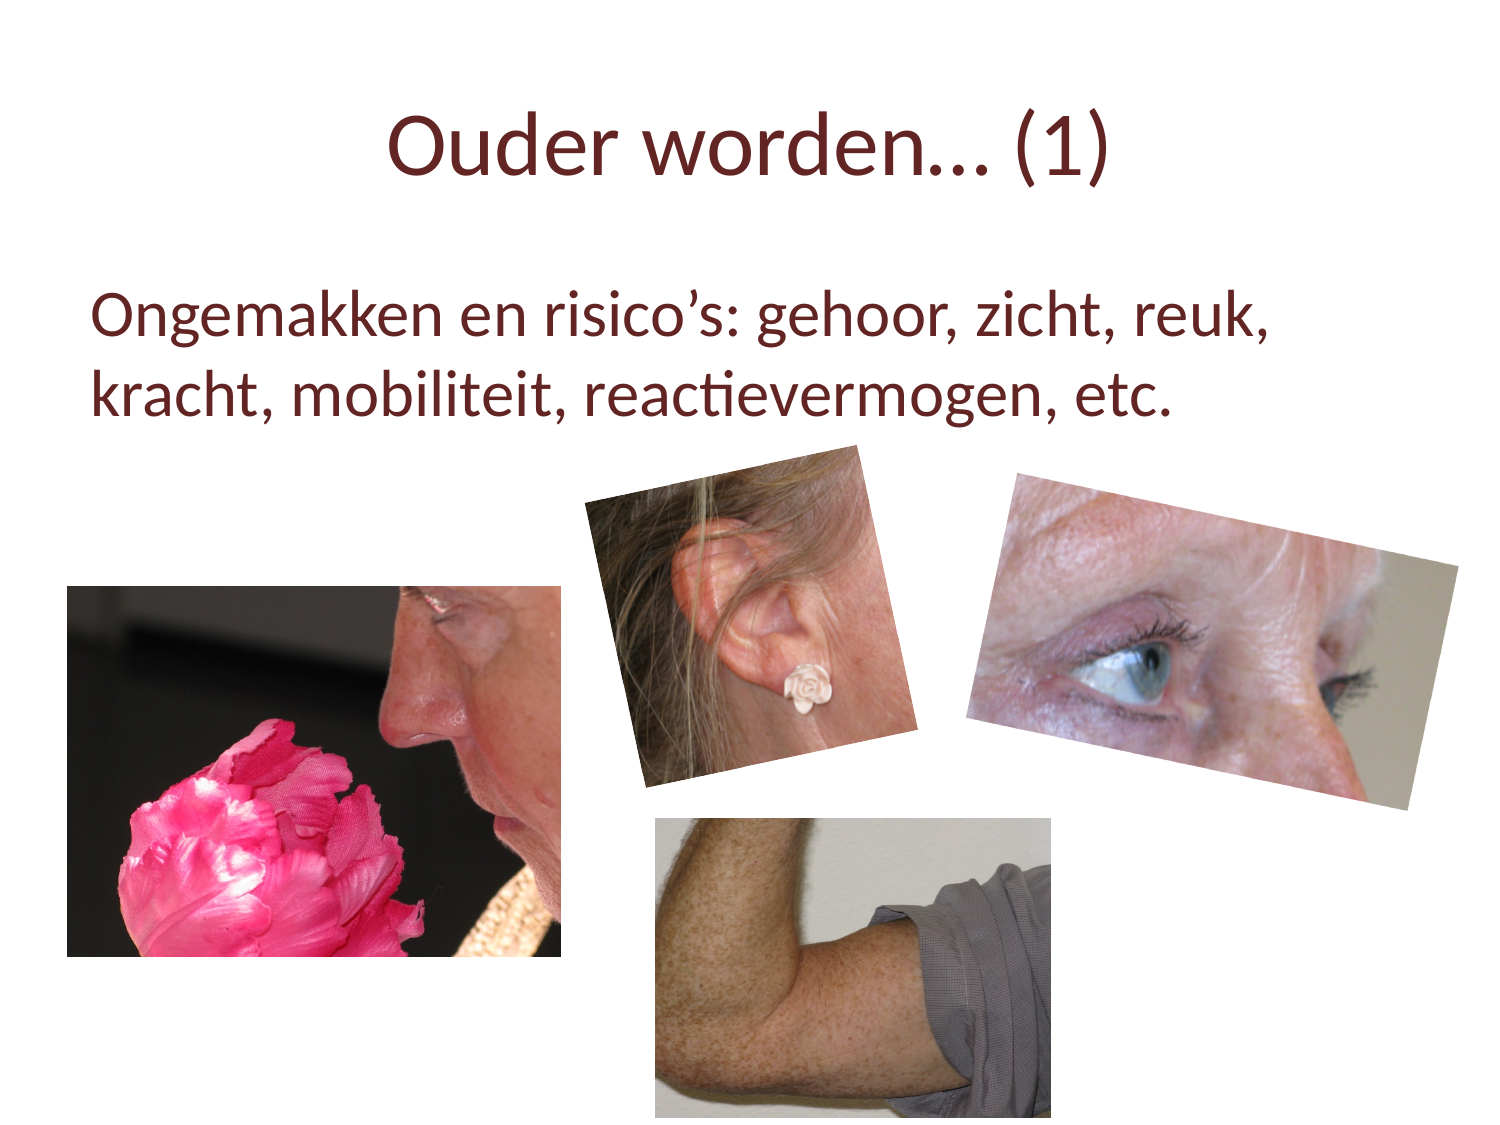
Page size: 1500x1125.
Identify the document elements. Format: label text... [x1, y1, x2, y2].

picture [655, 818, 1052, 1118]
title Ouder worden… (1) [75, 45, 1425, 233]
list Ongemakken en risico’s: gehoor, zicht, reuk, kracht, mobiliteit, reactievermogen, etc. [75, 262, 1425, 1005]
picture [66, 585, 562, 957]
picture [967, 474, 1458, 810]
picture [585, 445, 917, 787]
